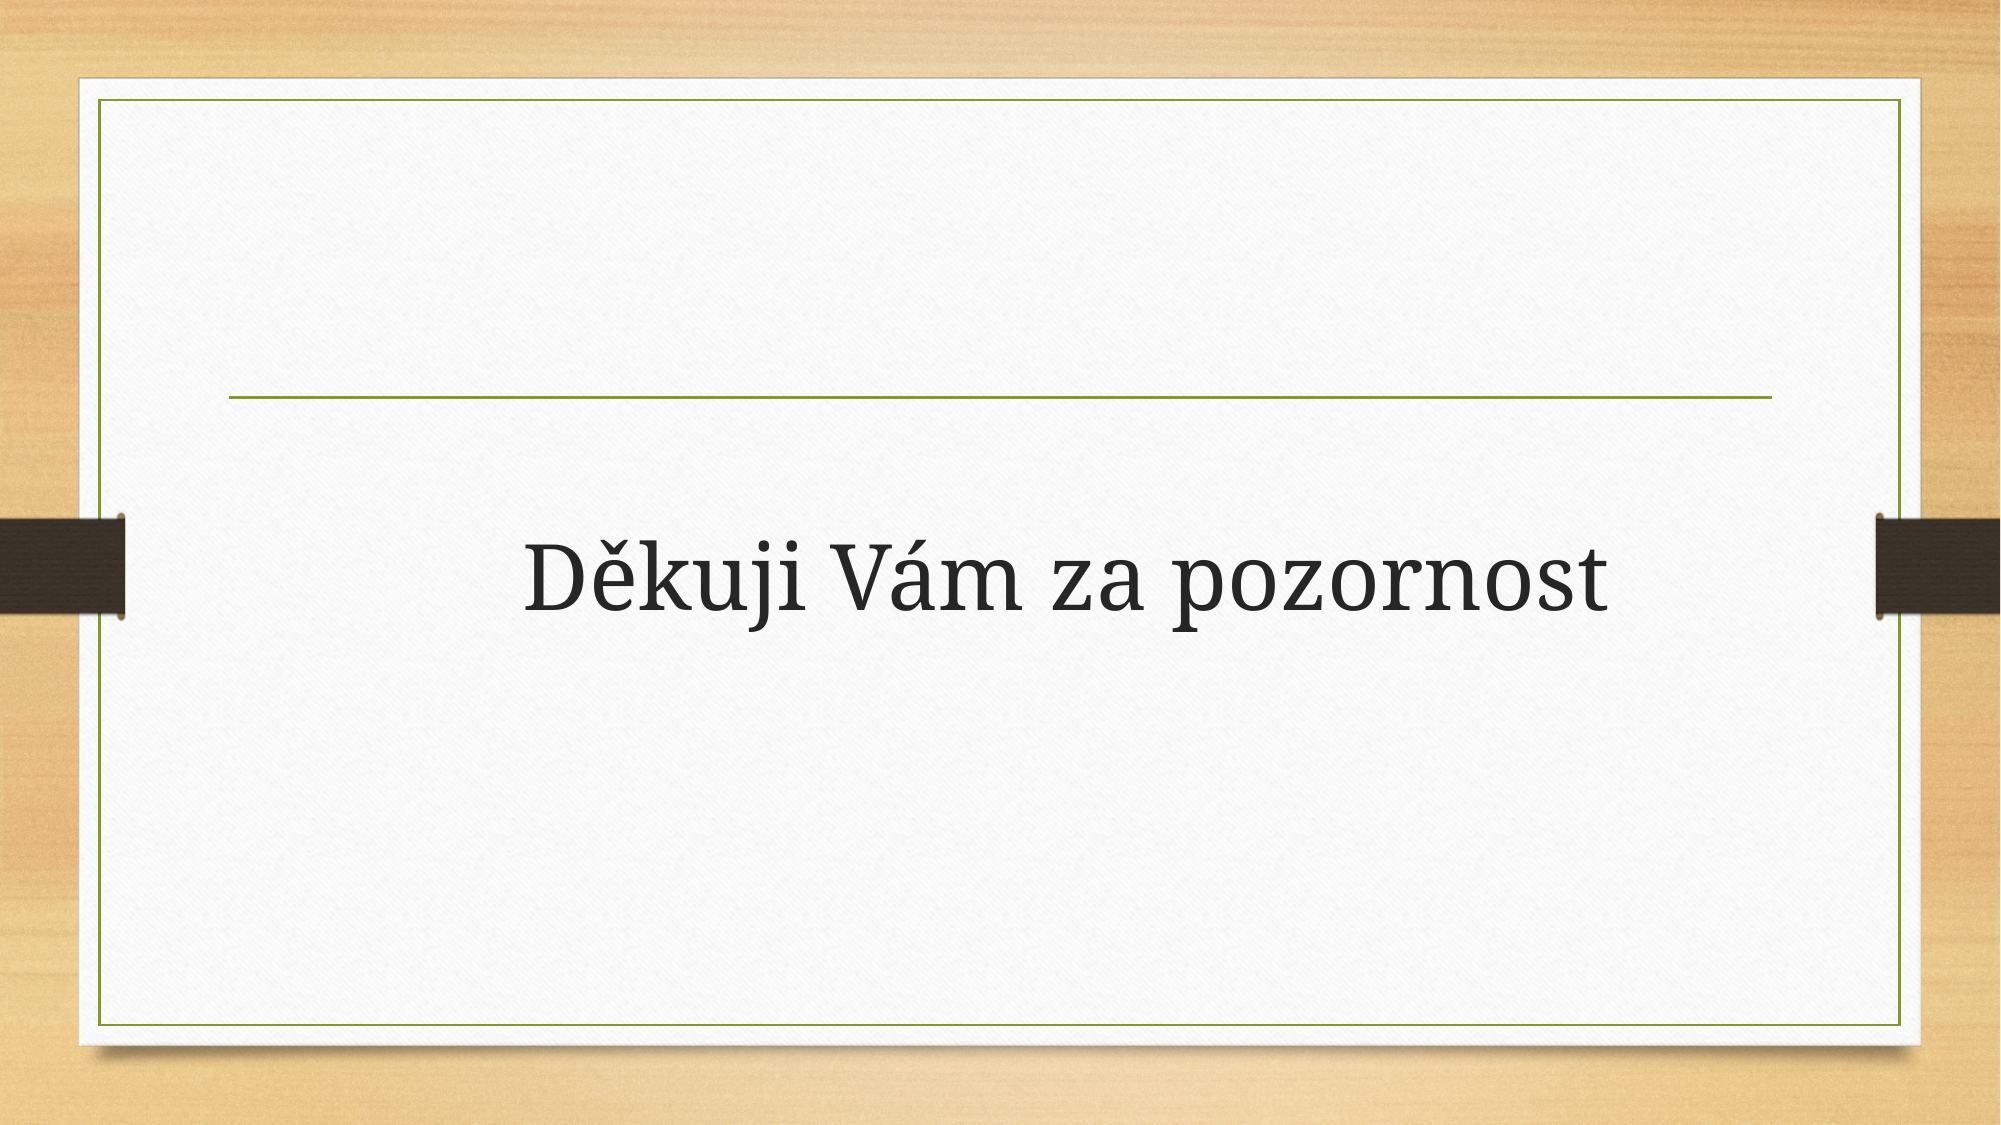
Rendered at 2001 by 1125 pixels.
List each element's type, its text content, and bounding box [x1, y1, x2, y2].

picture [0, 0, 2001, 1125]
title Děkuji Vám za pozornost [444, 479, 1689, 668]
